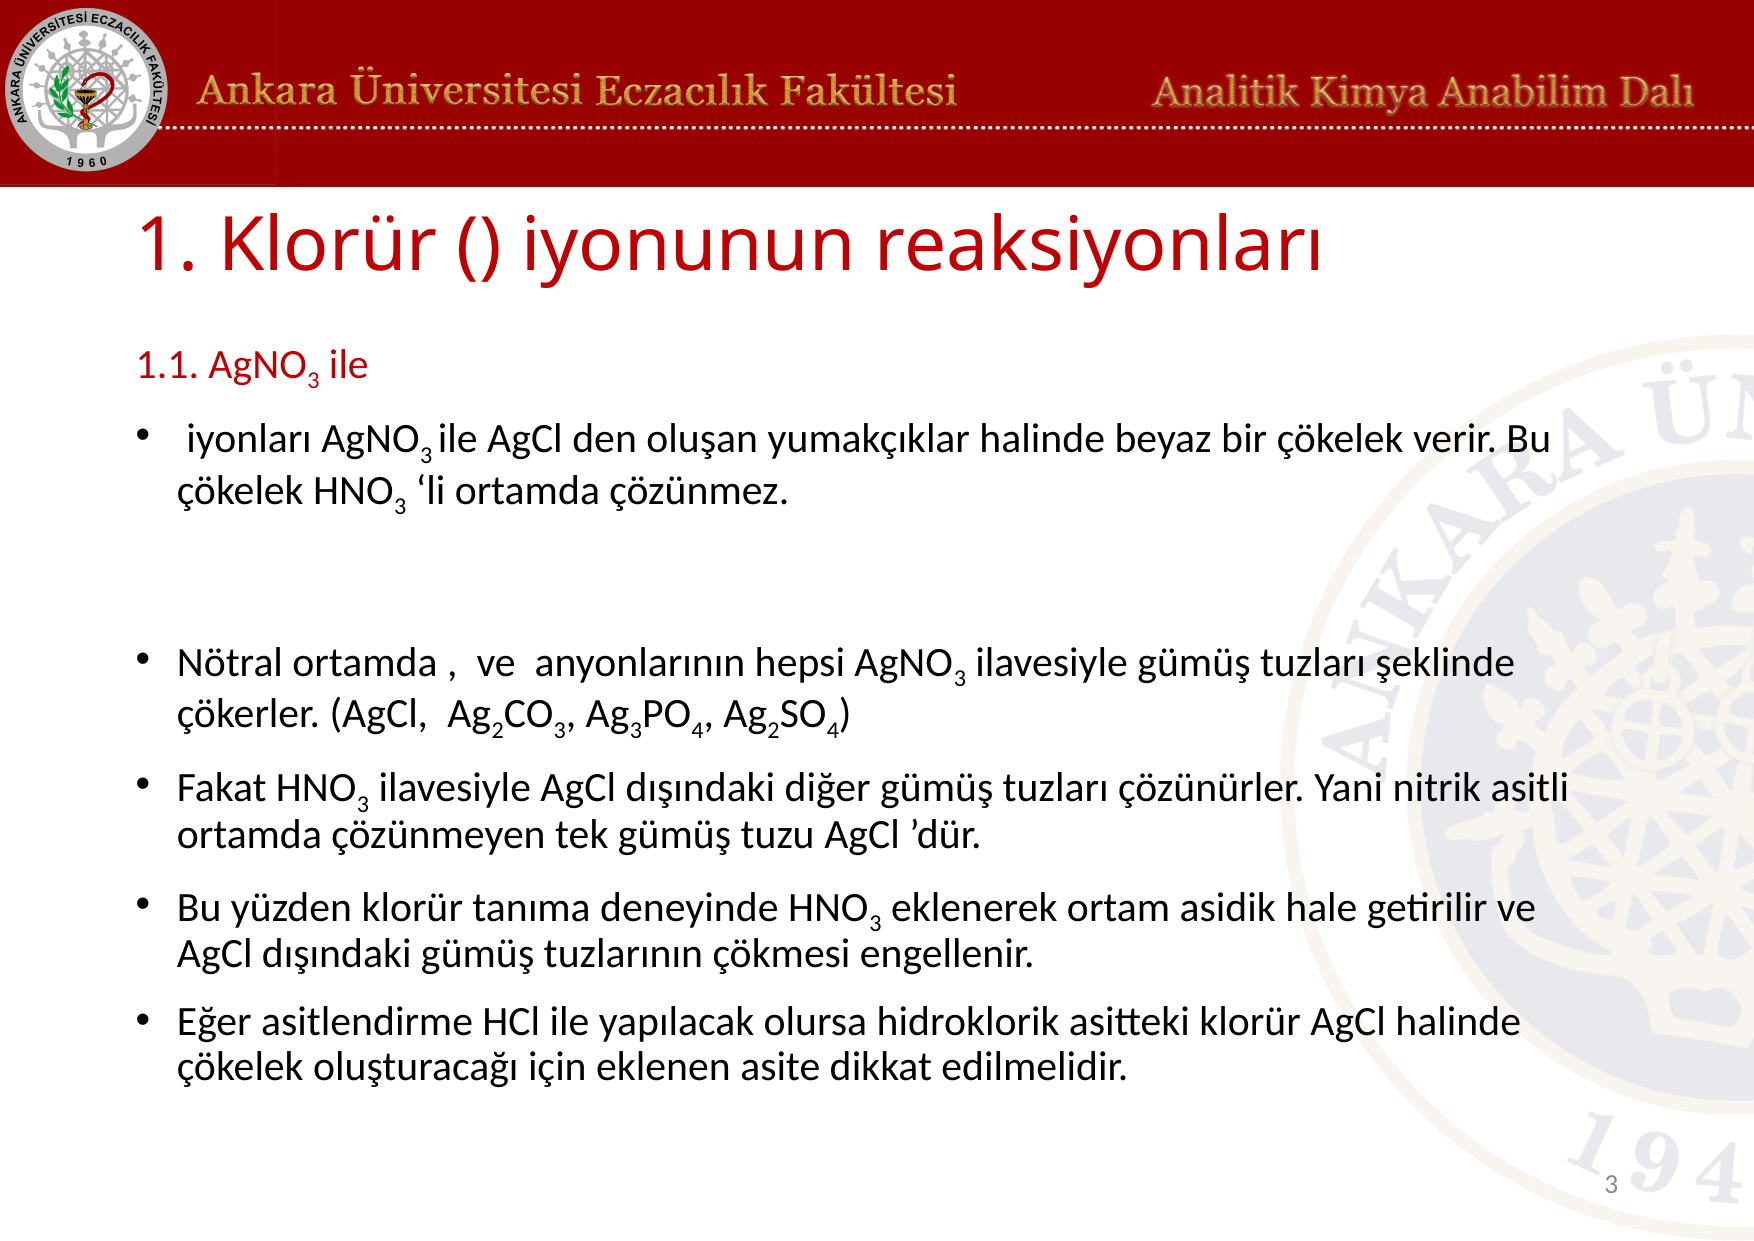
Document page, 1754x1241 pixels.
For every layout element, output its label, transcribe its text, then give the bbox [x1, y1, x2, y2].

picture [0, 0, 1754, 1241]
slide_number 3 [1238, 1149, 1634, 1216]
